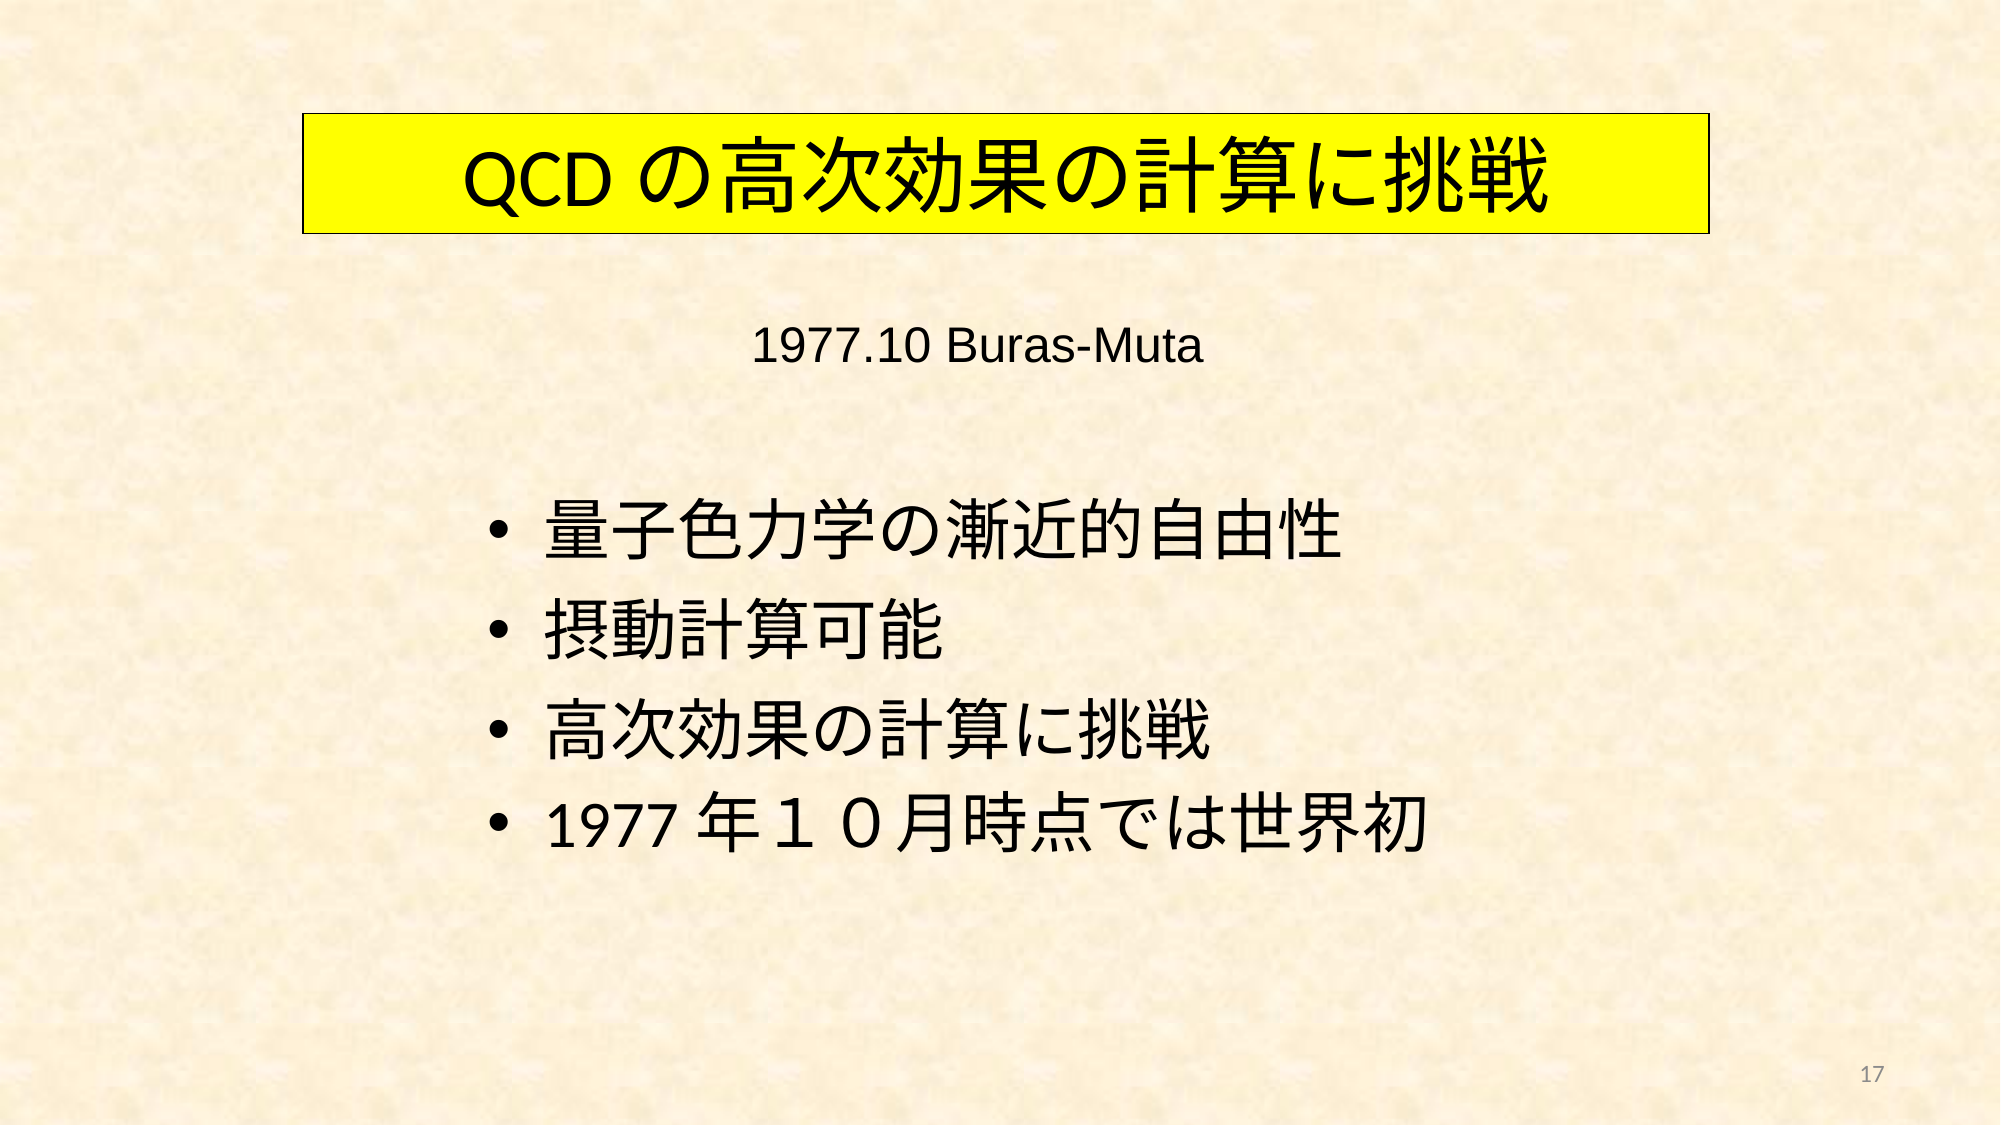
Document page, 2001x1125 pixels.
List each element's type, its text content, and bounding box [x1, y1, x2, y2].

text_box 1977.10 Buras-Muta [660, 304, 1295, 380]
slide_number 17 [1433, 1042, 1900, 1103]
picture [0, 0, 2001, 1125]
list 量子色力学の漸近的自由性 摂動計算可能 高次効果の計算に挑戦 1977年１０月時点では世界初 [472, 480, 1537, 915]
title QCDの高次効果の計算に挑戦 [302, 113, 1710, 234]
